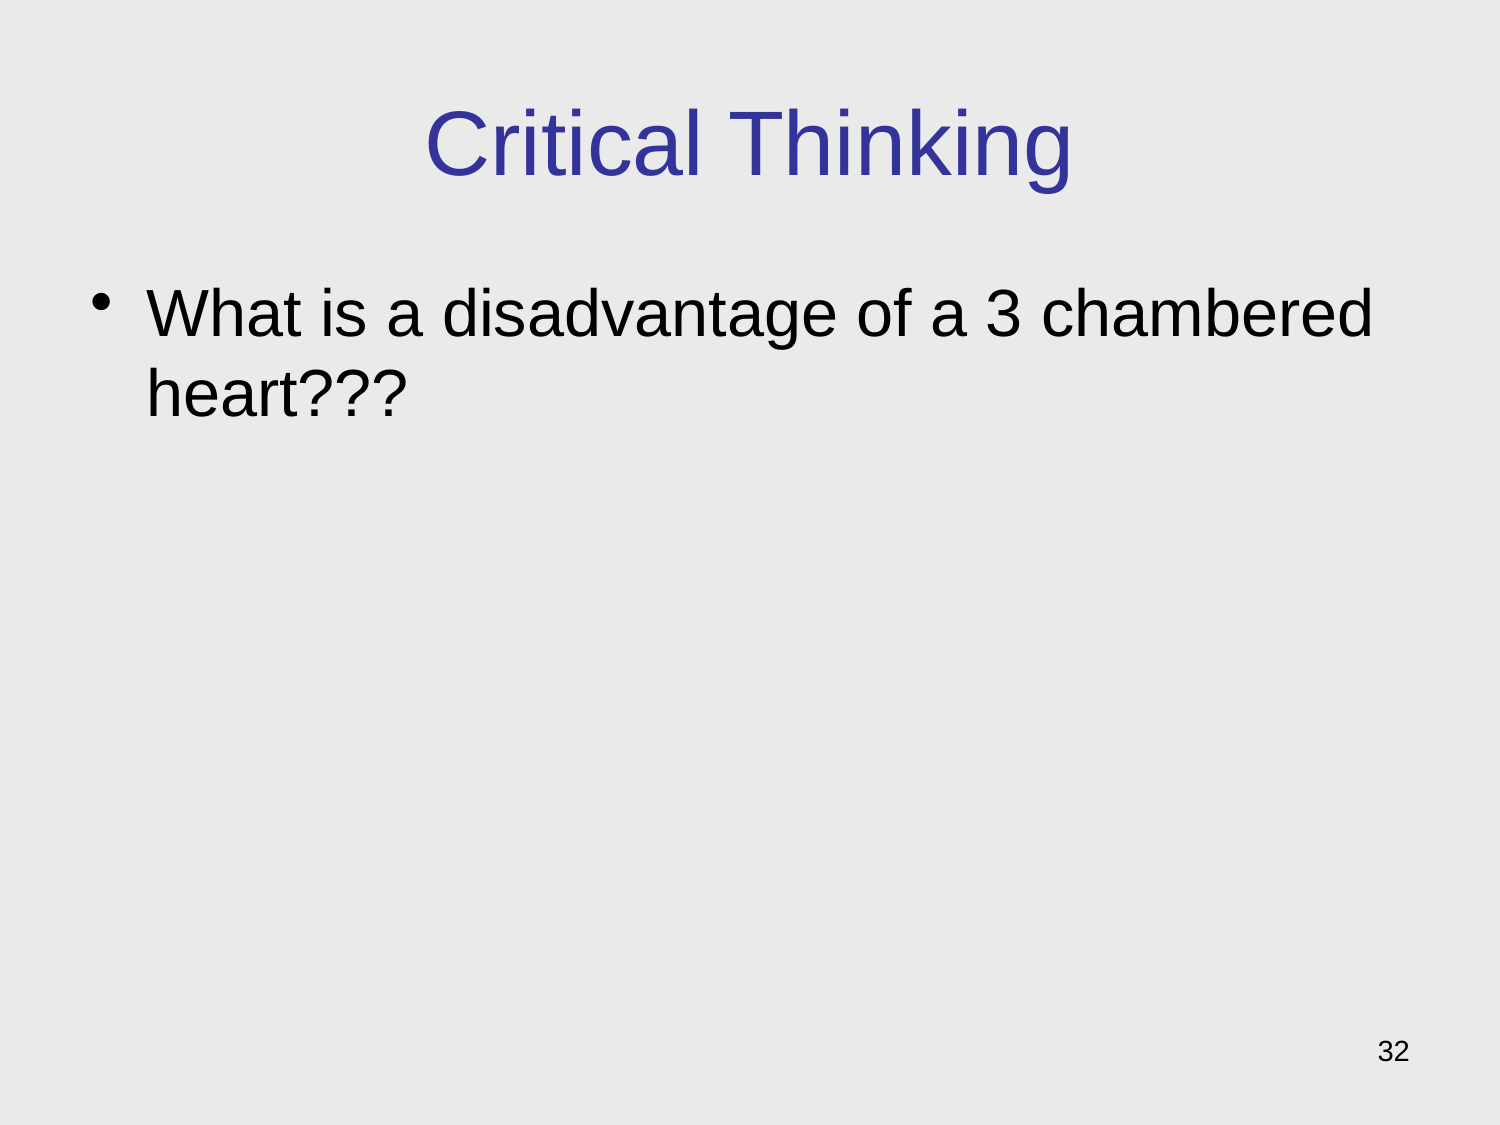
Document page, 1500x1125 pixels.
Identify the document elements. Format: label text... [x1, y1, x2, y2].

title Critical Thinking [75, 45, 1425, 233]
slide_number 32 [1074, 1024, 1425, 1103]
list What is a disadvantage of a 3 chambered heart??? [75, 262, 1425, 1005]
